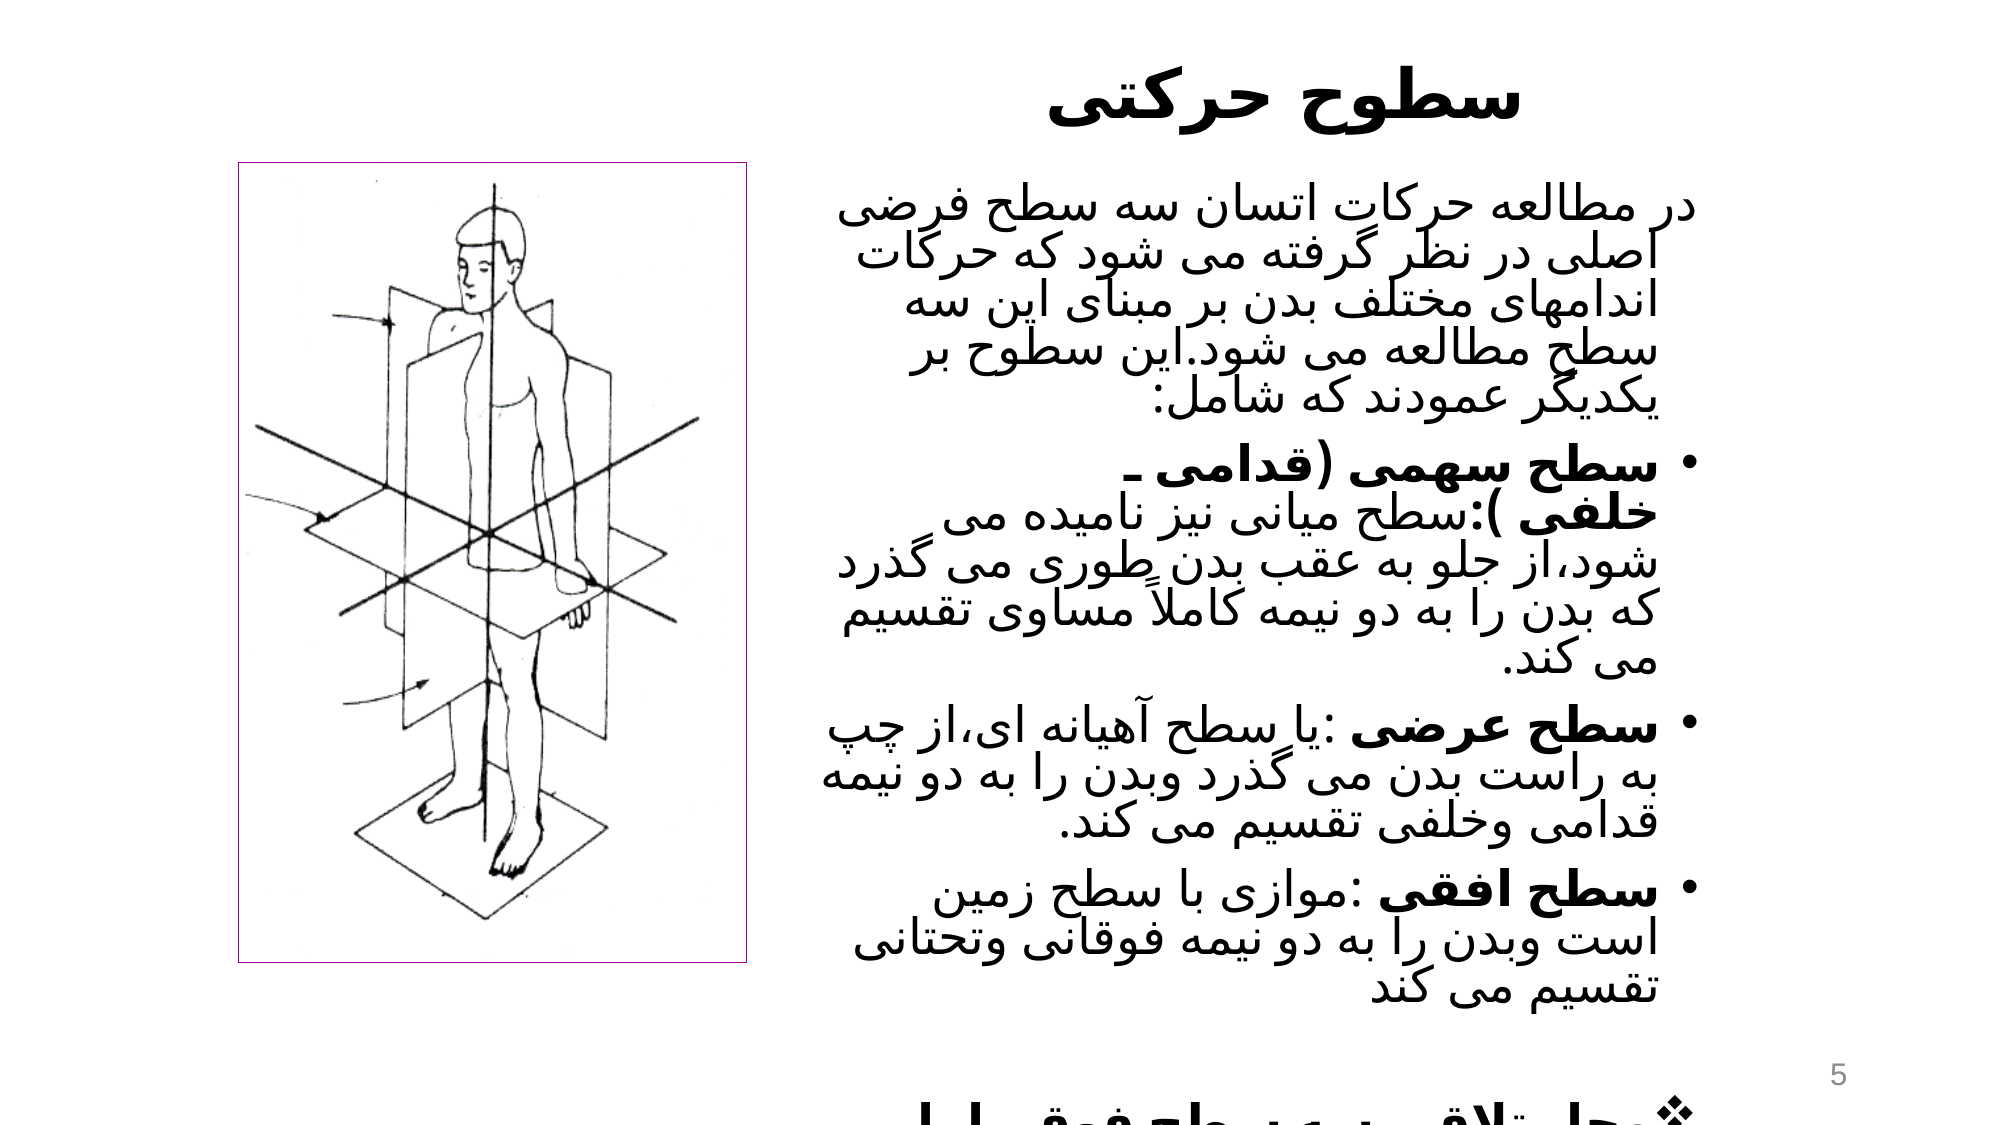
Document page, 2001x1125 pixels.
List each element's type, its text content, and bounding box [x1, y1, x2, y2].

slide_number 5 [1412, 1042, 1863, 1103]
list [238, 162, 747, 963]
title سطوح حرکتی [295, 42, 1733, 150]
list در مطالعه حرکات اتسان سه سطح فرضی اصلی در نظر گرفته می شود که حرکات اندامهای مختلف بدن بر مبنای این سه سطح مطالعه می شود.این سطوح بر یکدیگر عمودند که شامل: سطح سهمی (قدامی ـ خلفی ):سطح میانی نیز نامیده می شود،از جلو به عقب بدن طوری می گذرد که بدن را به دو نیمه کاملاً مساوی تقسیم می کند. سطح عرضی :یا سطح آهیانه ای،از چپ به راست بدن می گذرد وبدن را به دو نیمه قدامی وخلفی تقسیم می کند. سطح افقی :موازی با سطح زمین است وبدن را به دو نیمه فوقانی وتحتانی تقسیم می کند محل تلاقی سه سطح فوق را با همدیگر مرکز ثقل بدن می نامند. [801, 174, 1714, 1055]
